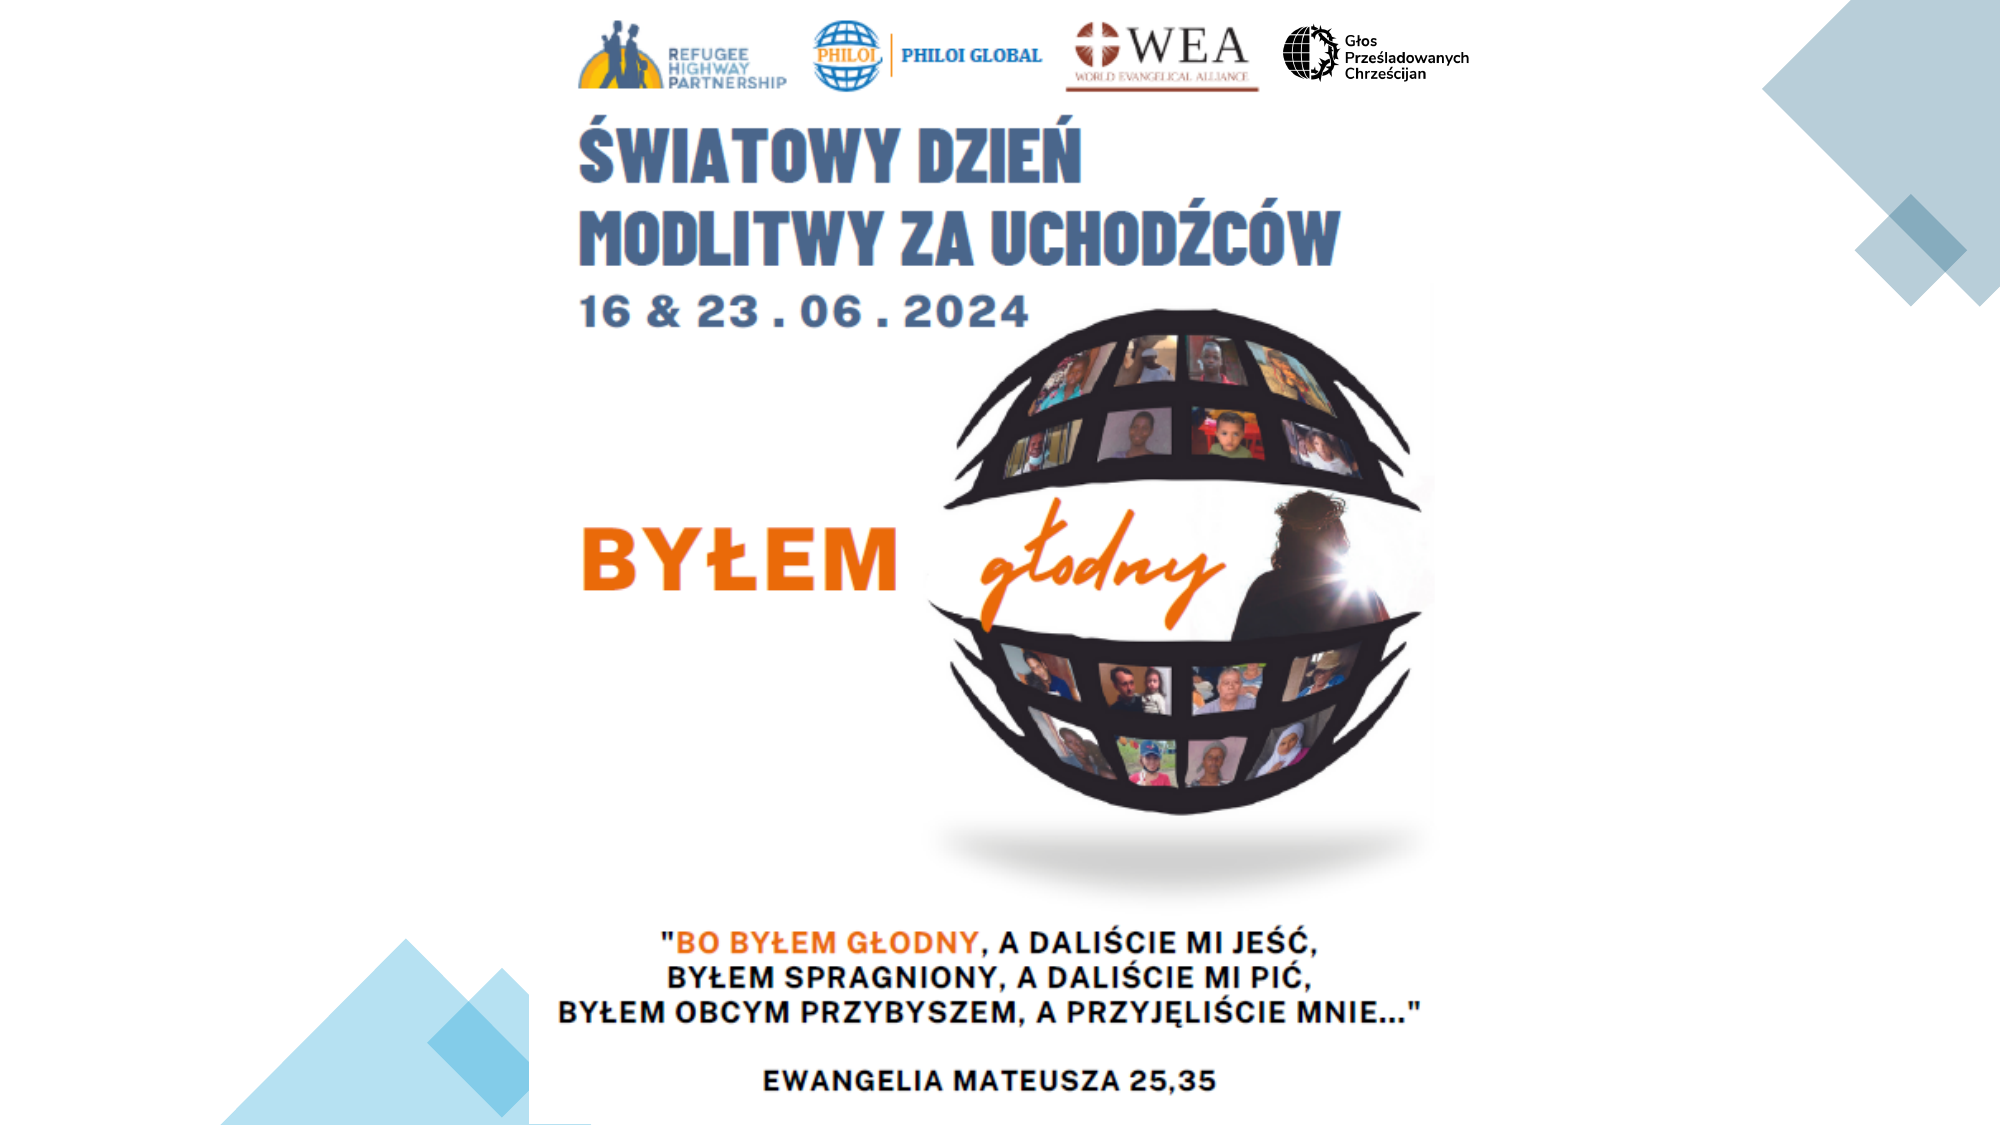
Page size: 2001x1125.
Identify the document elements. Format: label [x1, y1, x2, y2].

text_box [1798, 0, 2000, 291]
text_box [218, 936, 594, 1125]
text_box [528, 1, 1472, 1124]
text_box [469, 965, 528, 1057]
text_box [0, 0, 2000, 1125]
